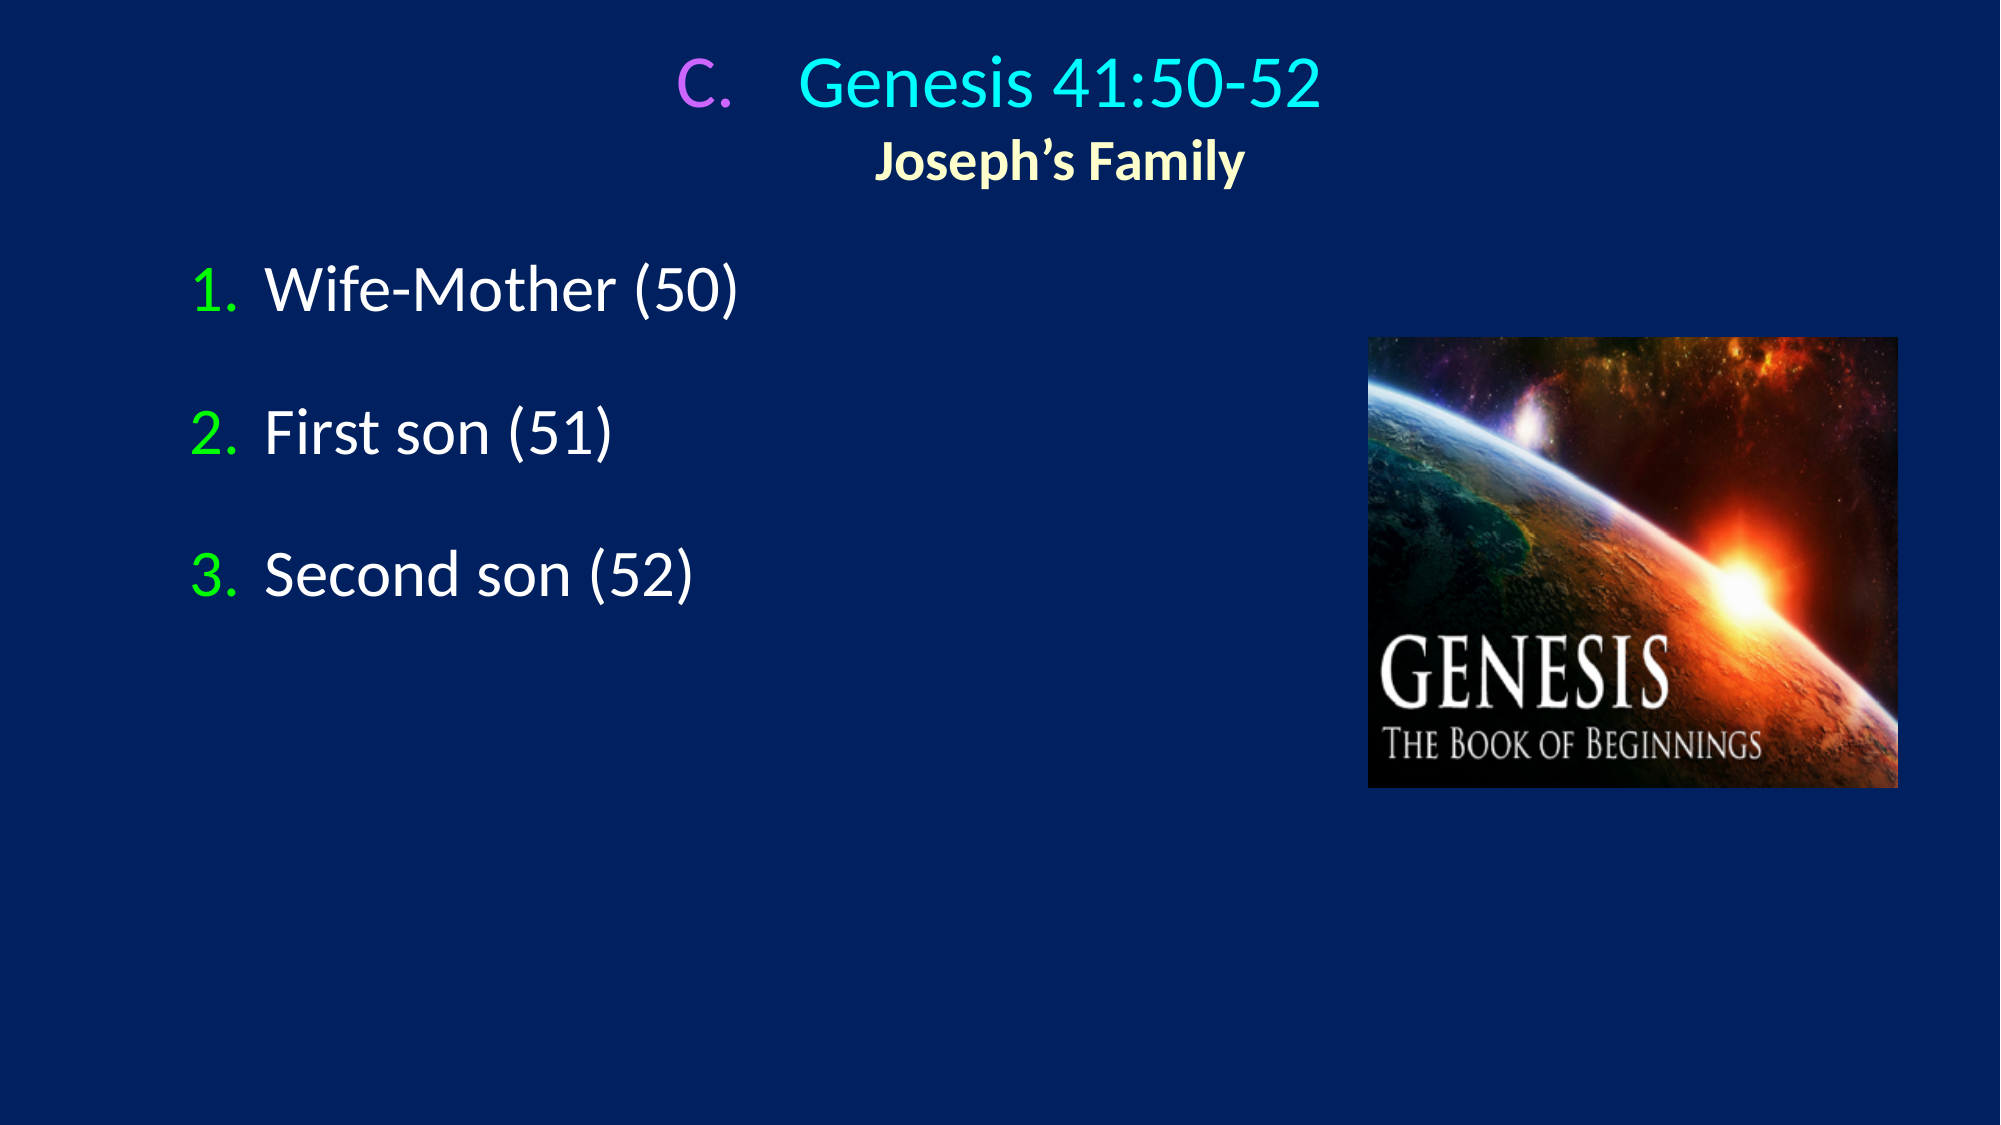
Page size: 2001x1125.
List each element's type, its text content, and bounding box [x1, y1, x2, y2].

picture [1367, 337, 1898, 788]
list Wife-Mother (50) First son (51) Second son (52) [174, 237, 1288, 788]
title Genesis 41:50-52 Joseph’s Family [392, 37, 1607, 188]
